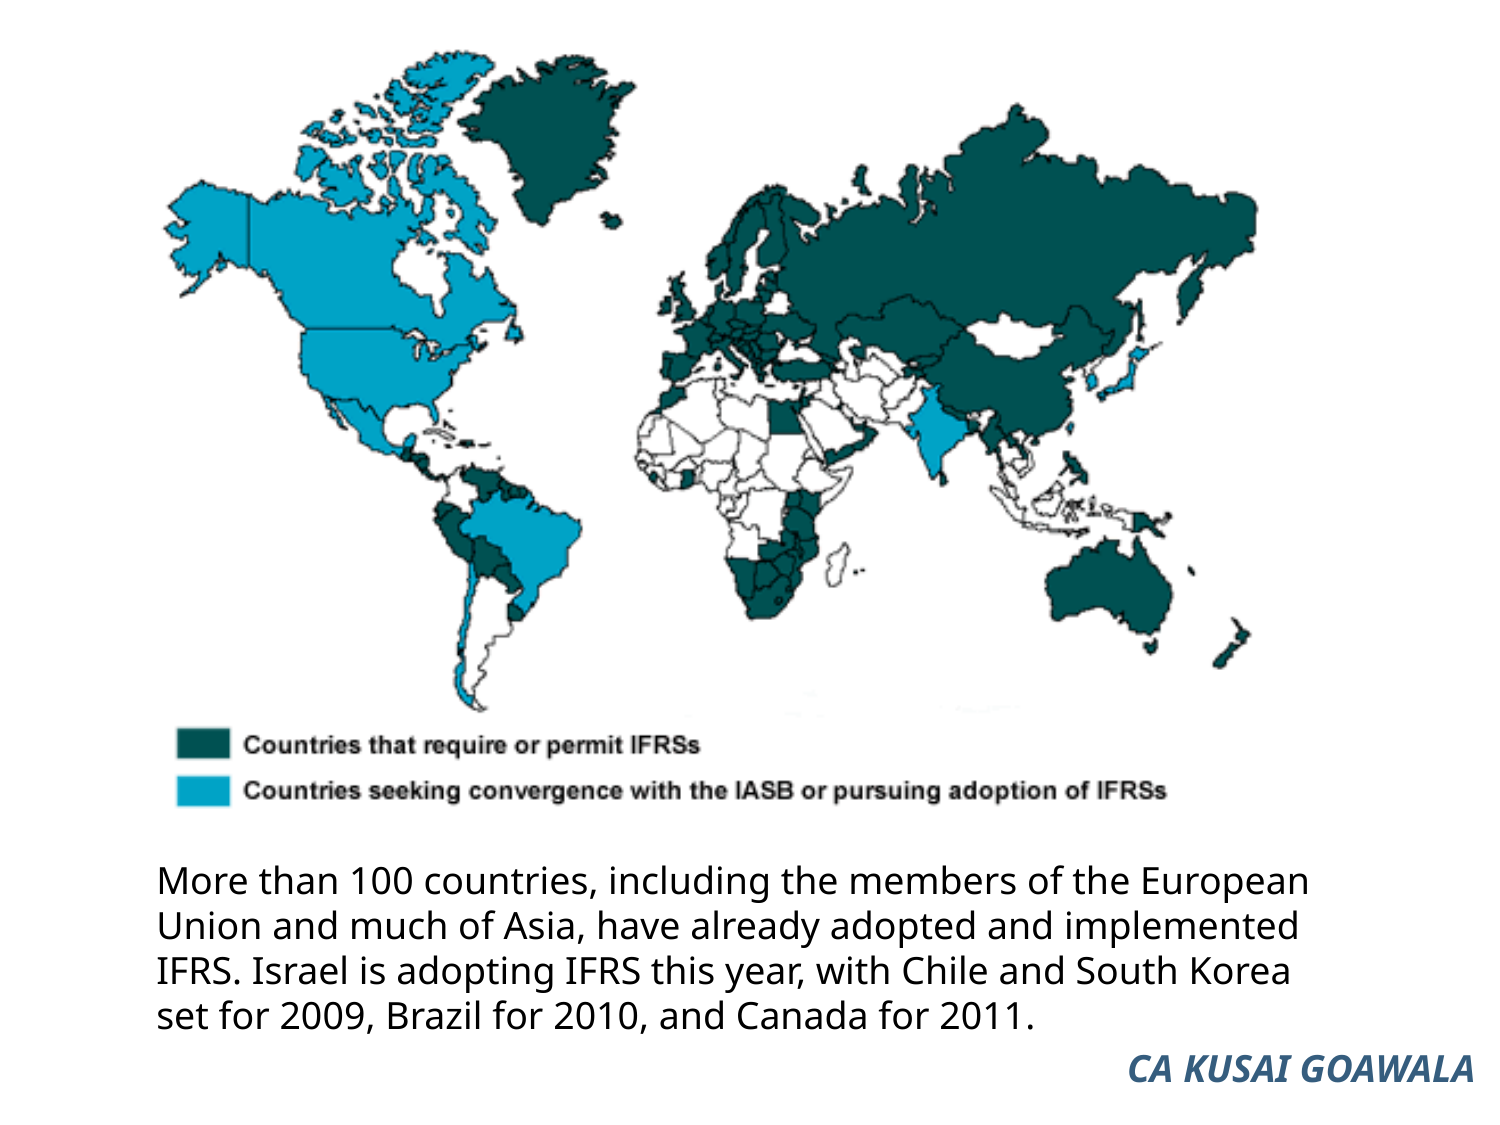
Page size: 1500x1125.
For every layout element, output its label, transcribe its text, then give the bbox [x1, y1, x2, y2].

text_box More than 100 countries, including the members of the European Union and much of Asia, have already adopted and implemented IFRS. Israel is adopting IFRS this year, with Chile and South Korea set for 2009, Brazil for 2010, and Canada for 2011. [141, 849, 1327, 1045]
picture [137, 37, 1276, 819]
text_box CA KUSAI GOAWALA [1112, 1037, 1500, 1098]
